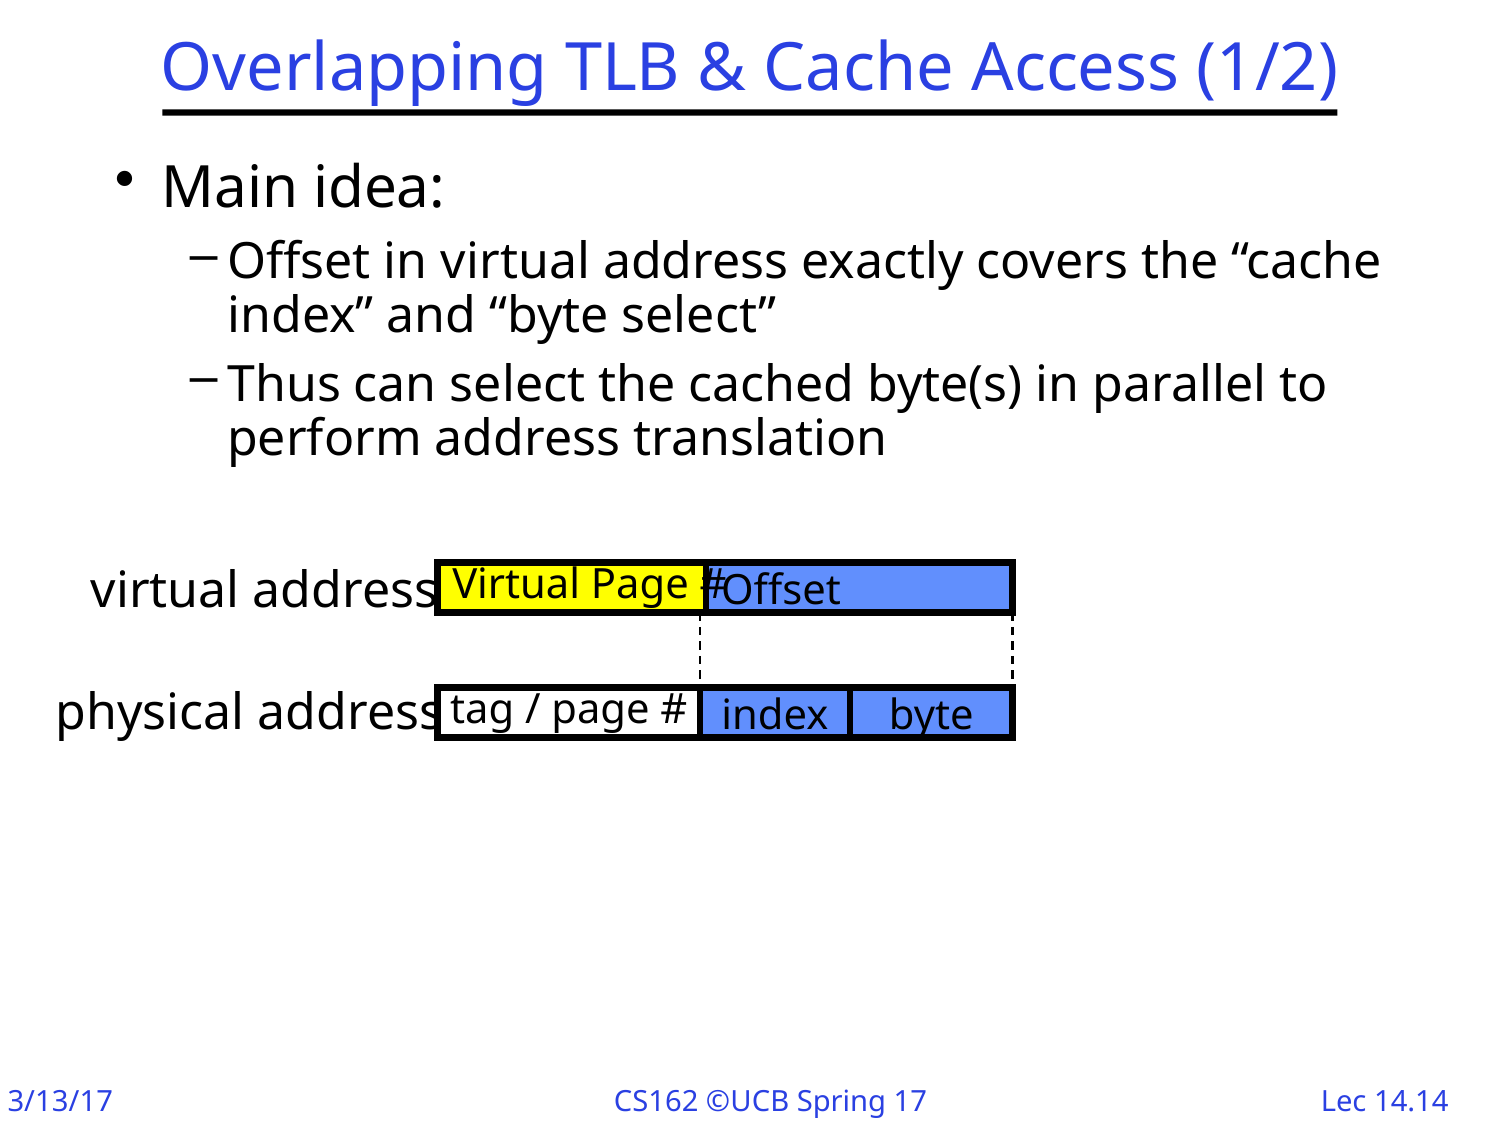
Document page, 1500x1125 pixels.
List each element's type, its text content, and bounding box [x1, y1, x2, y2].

title Overlapping TLB & Cache Access (1/2) [112, 24, 1388, 113]
list Main idea: Offset in virtual address exactly covers the “cache index” and “byte select” Thus can select the cached byte(s) in parallel to perform address translation [99, 149, 1400, 463]
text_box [437, 562, 1013, 613]
text_box byte [851, 687, 1013, 738]
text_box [437, 687, 851, 738]
text_box physical address [41, 671, 472, 747]
text_box virtual address [75, 549, 467, 625]
